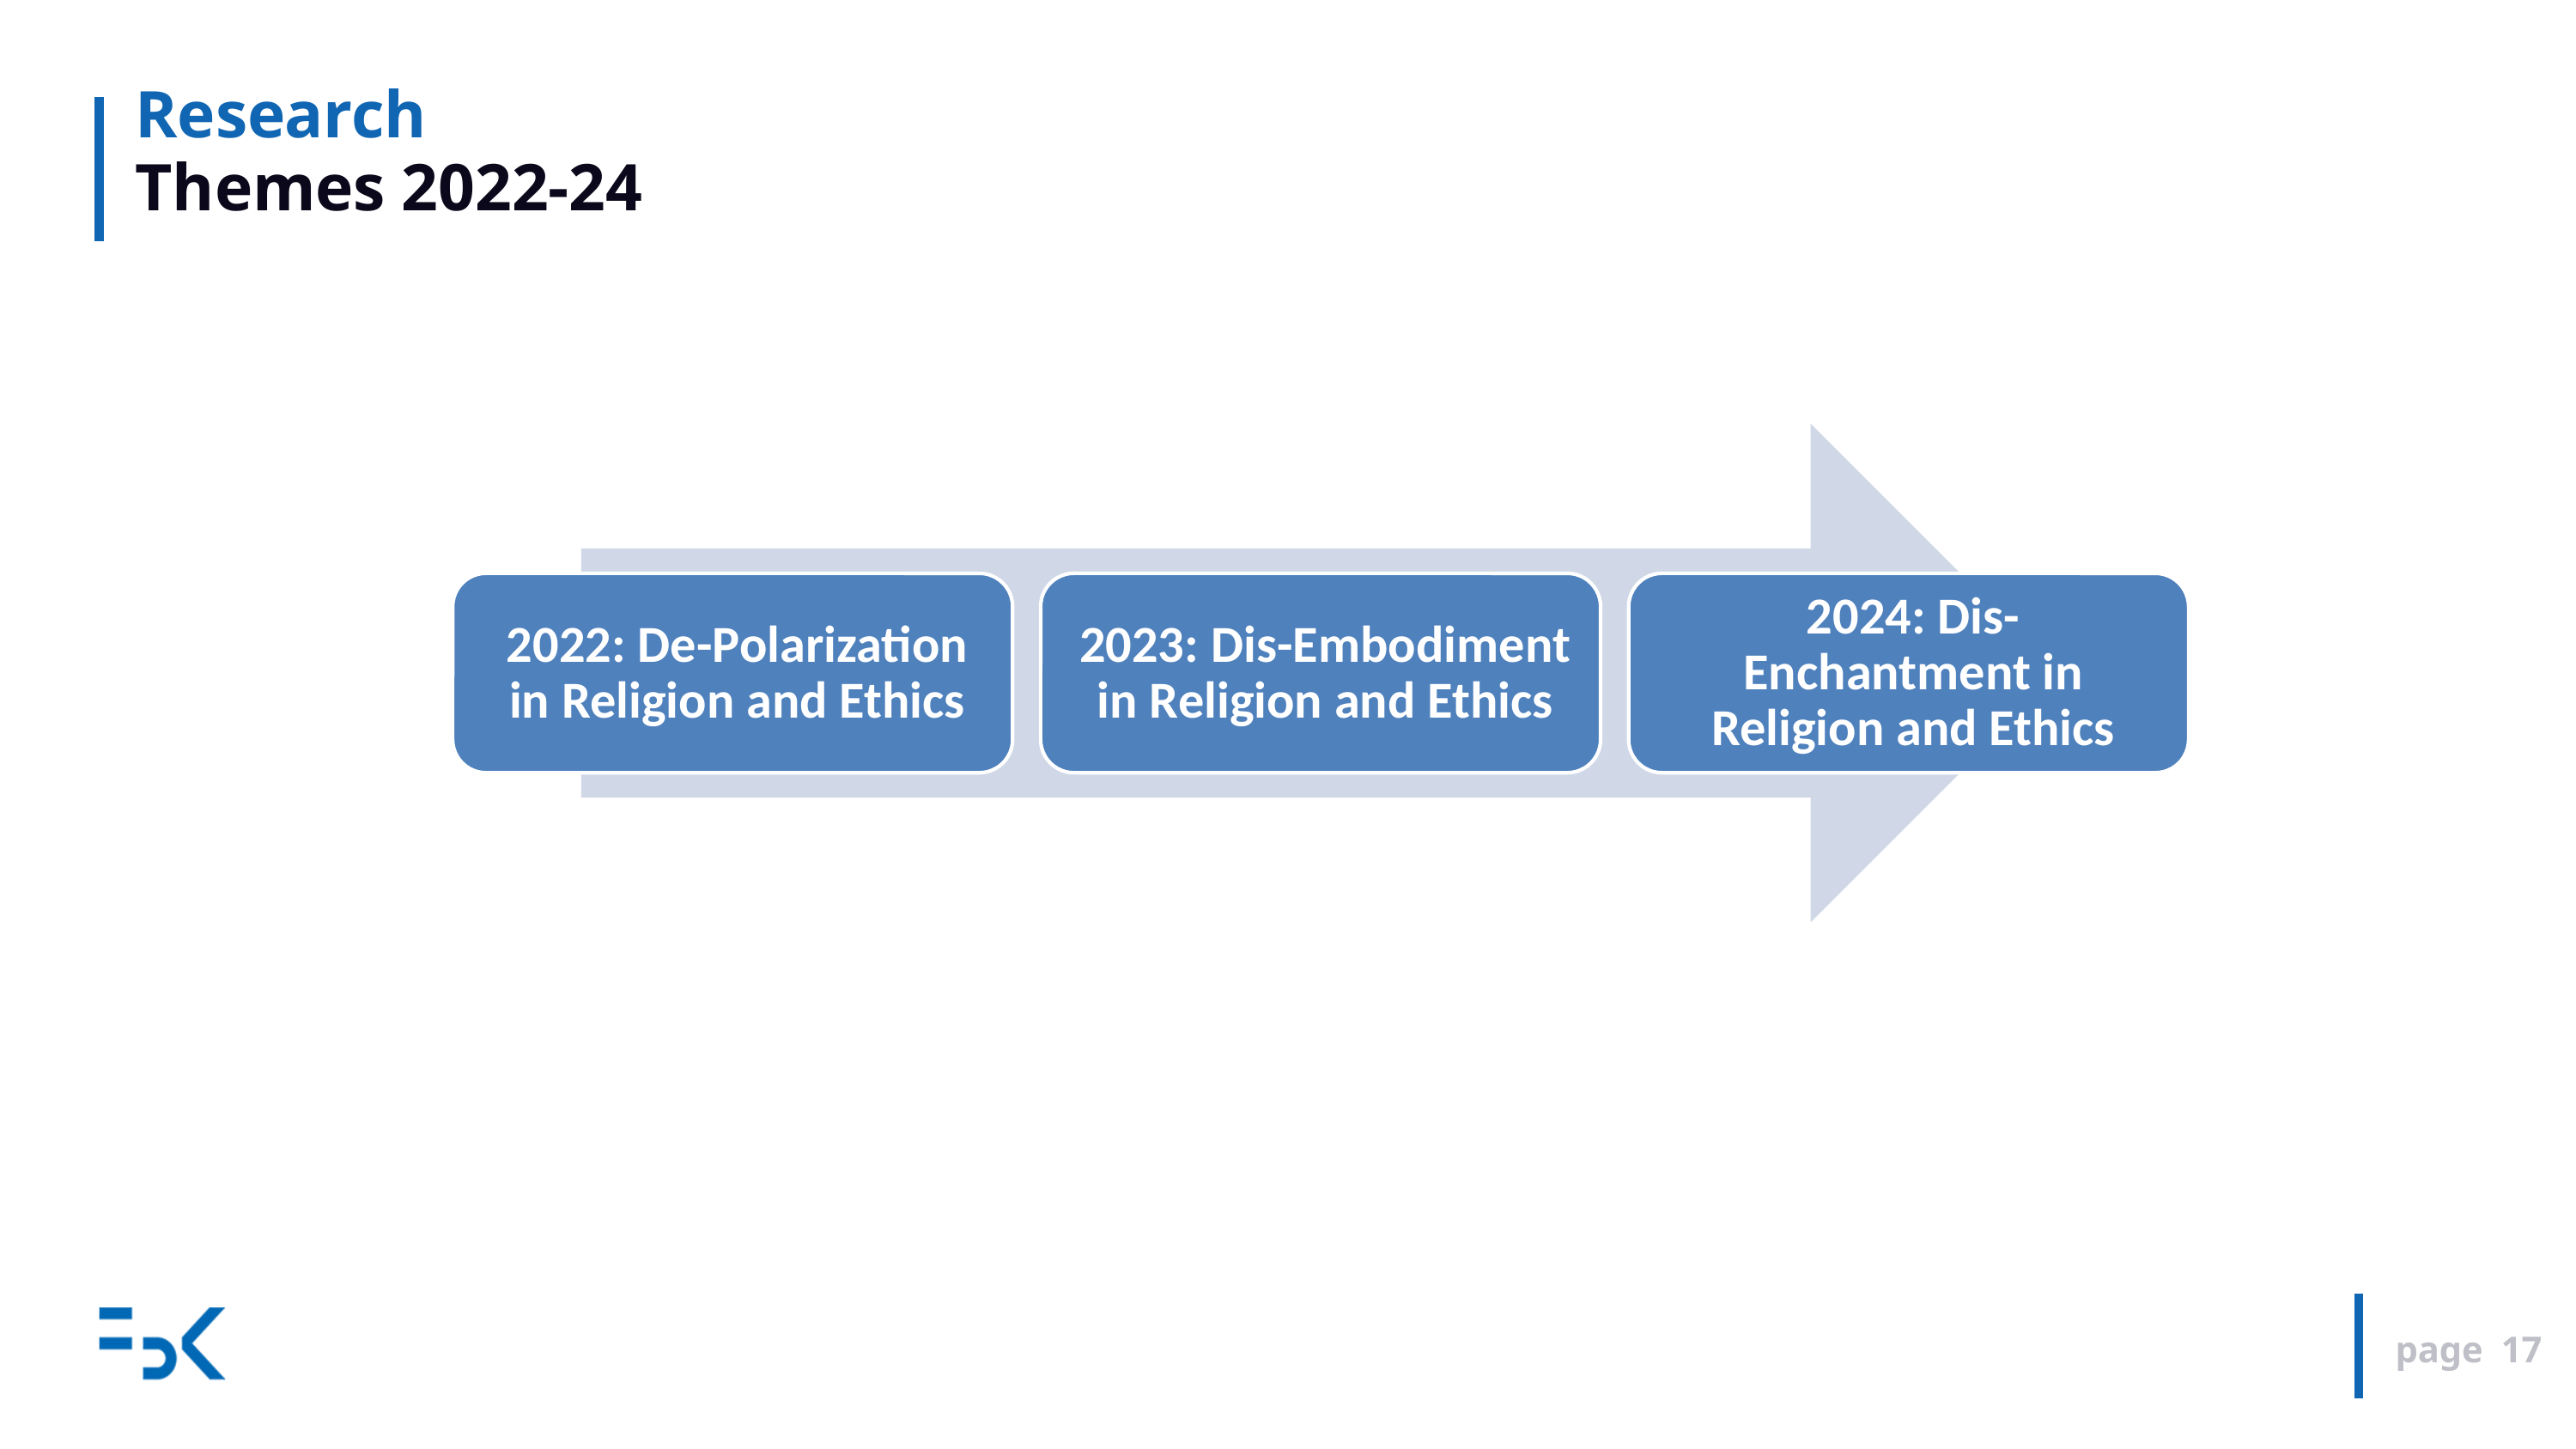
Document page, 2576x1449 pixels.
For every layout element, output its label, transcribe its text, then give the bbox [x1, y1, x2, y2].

picture [99, 1307, 226, 1381]
title Research Themes 2022-24 [133, 75, 817, 319]
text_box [450, 423, 2191, 923]
text_box page 17 [2393, 1325, 2544, 1370]
